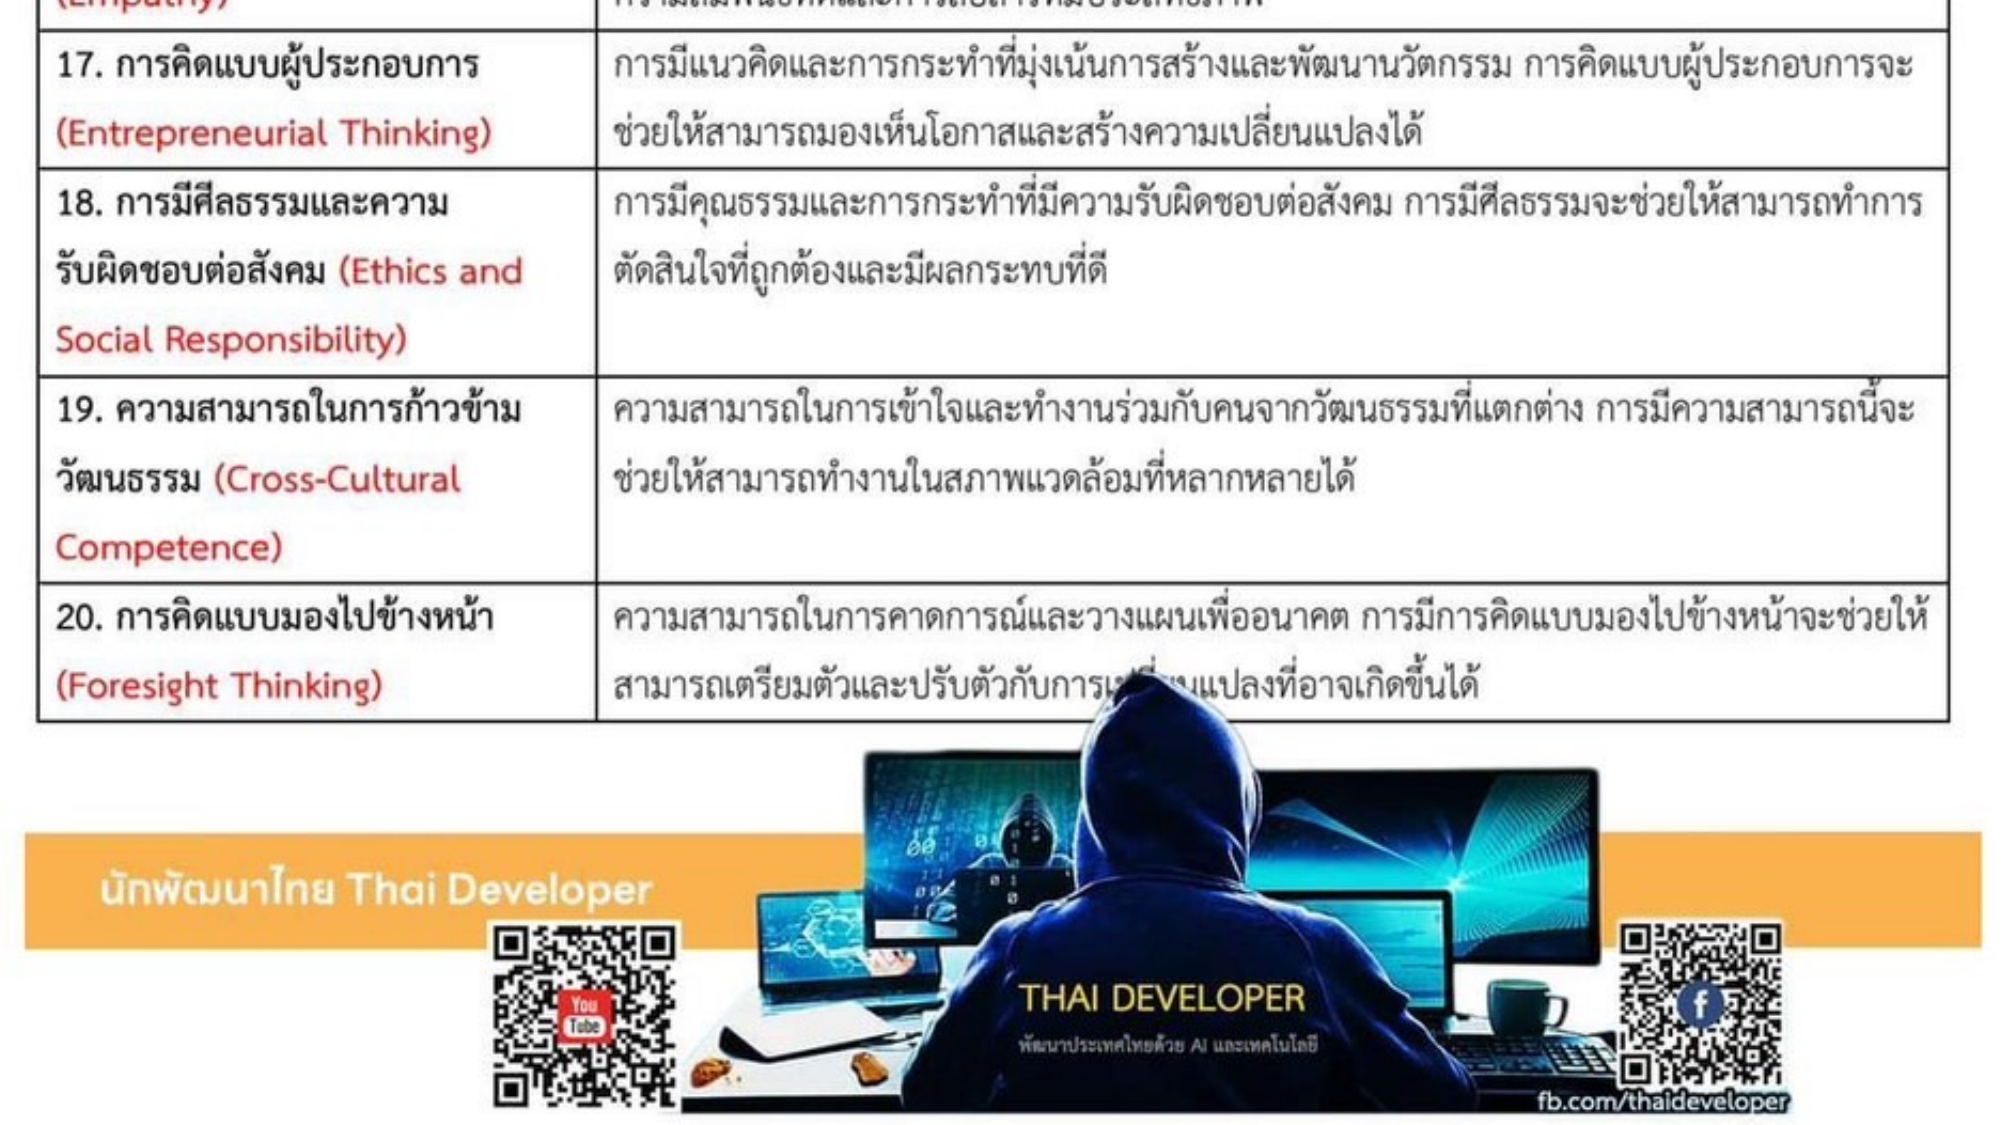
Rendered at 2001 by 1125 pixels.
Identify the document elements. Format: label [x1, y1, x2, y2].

list [0, 0, 2000, 1125]
